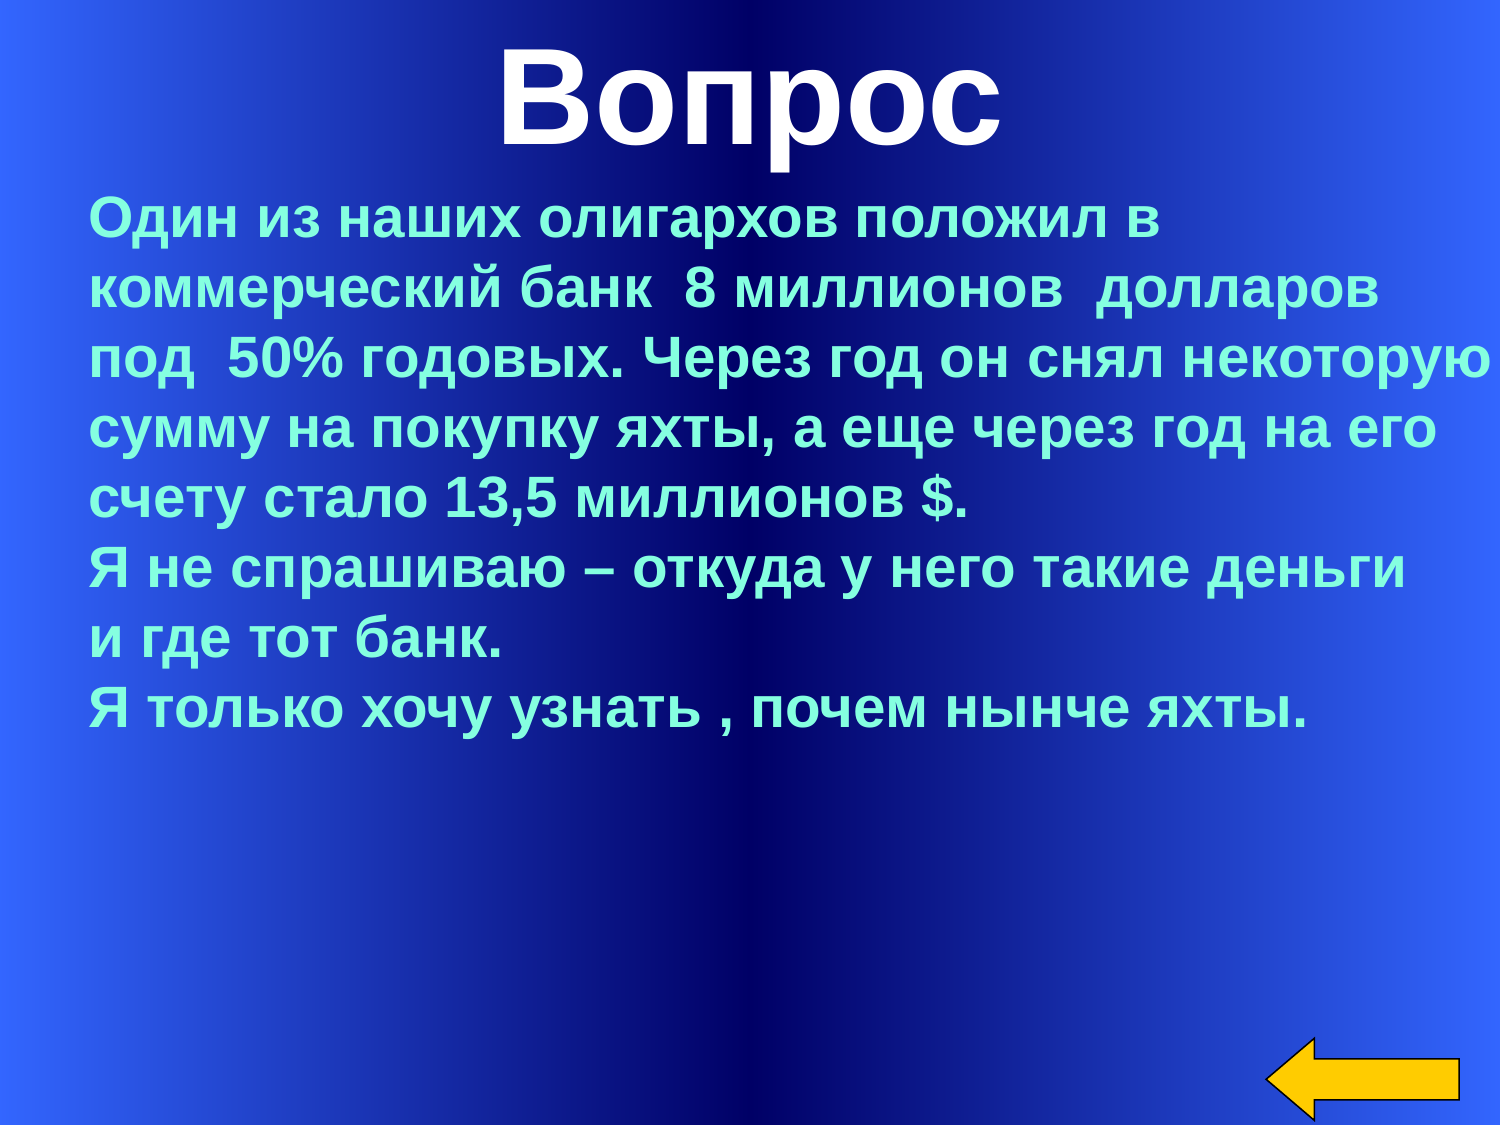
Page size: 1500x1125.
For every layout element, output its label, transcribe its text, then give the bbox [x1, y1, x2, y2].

text_box [1266, 1038, 1460, 1121]
text_box Вопрос [0, 0, 1500, 1125]
text_box Один из наших олигархов положил в коммерческий банк 8 миллионов долларов под 50% годовых. Через год он снял некоторую сумму на покупку яхты, а еще через год на его счету стало 13,5 миллионов $. Я не спрашиваю – откуда у него такие деньги и где тот банк. Я только хочу узнать , почем нынче яхты. [73, 261, 1033, 657]
